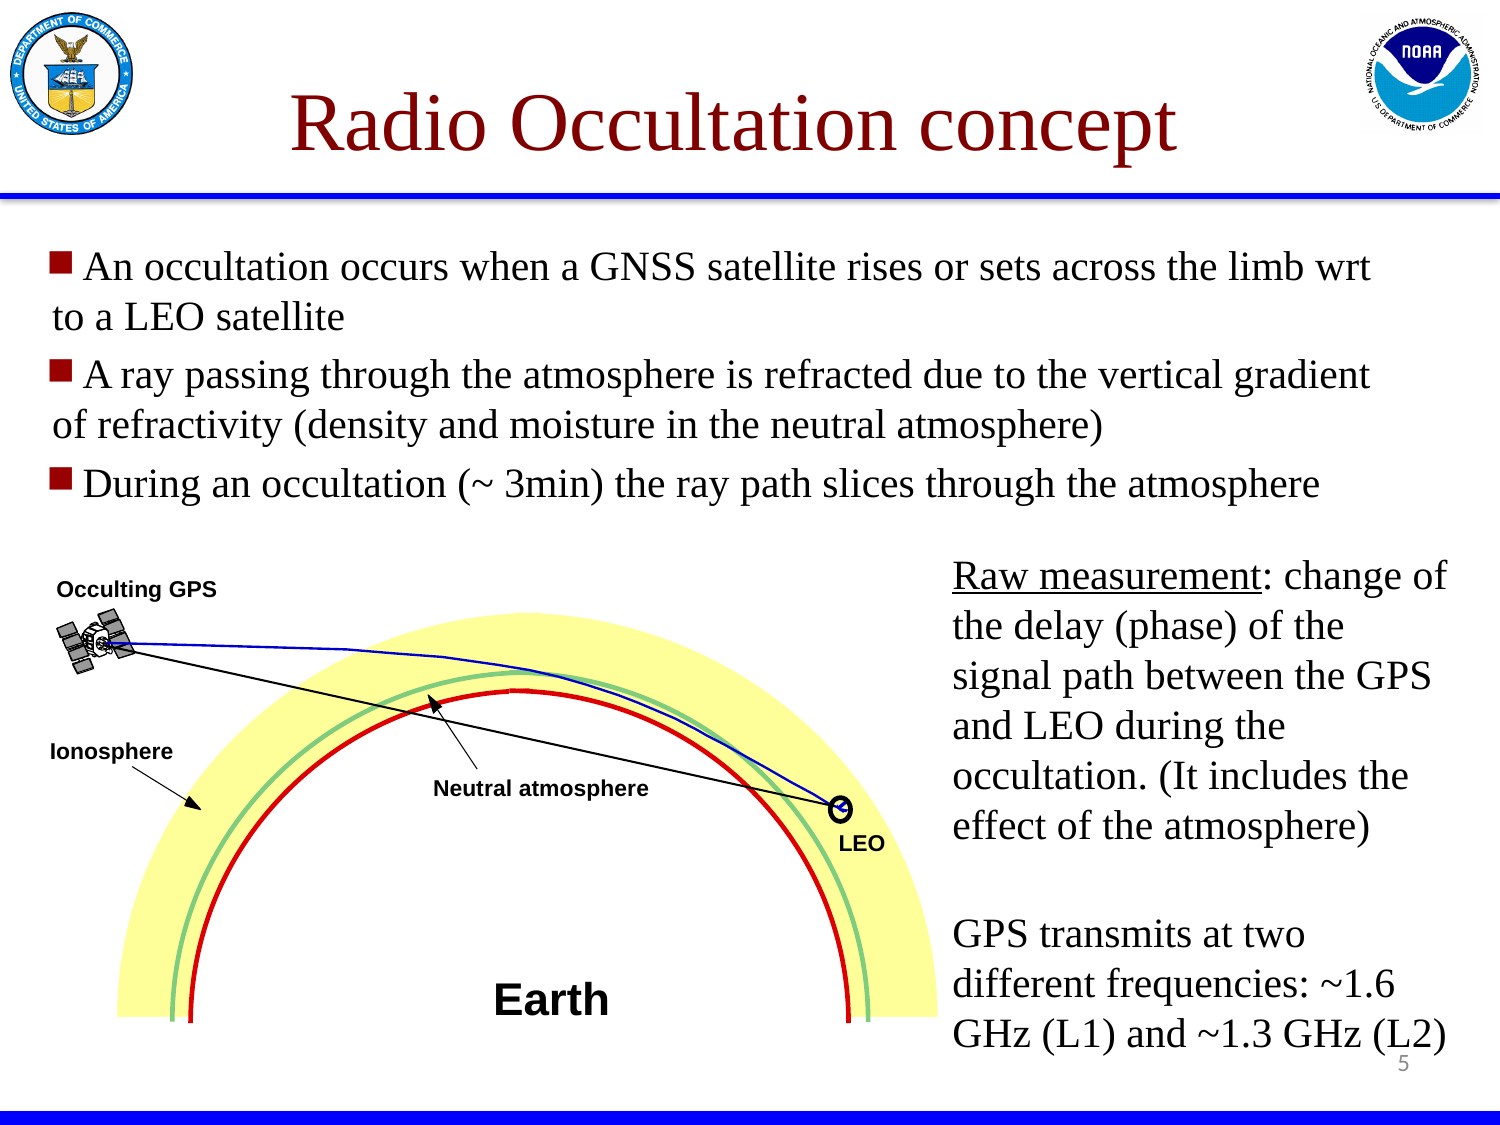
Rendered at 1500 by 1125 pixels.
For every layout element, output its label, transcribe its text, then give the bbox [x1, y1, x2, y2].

text_box An occultation occurs when a GNSS satellite rises or sets across the limb wrt to a LEO satellite A ray passing through the atmosphere is refracted due to the vertical gradient of refractivity (density and moisture in the neutral atmosphere) During an occultation (~ 3min) the ray path slices through the atmosphere [37, 231, 1400, 513]
picture [10, 12, 133, 135]
slide_number 5 [1074, 1031, 1425, 1092]
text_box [49, 574, 938, 1025]
title Radio Occultation concept [133, 48, 1336, 186]
text_box Raw measurement: change of the delay (phase) of the signal path between the GPS and LEO during the occultation. (It includes the effect of the atmosphere) GPS transmits at two different frequencies: ~1.6 GHz (L1) and ~1.3 GHz (L2) [937, 540, 1464, 1124]
picture [1360, 12, 1486, 135]
